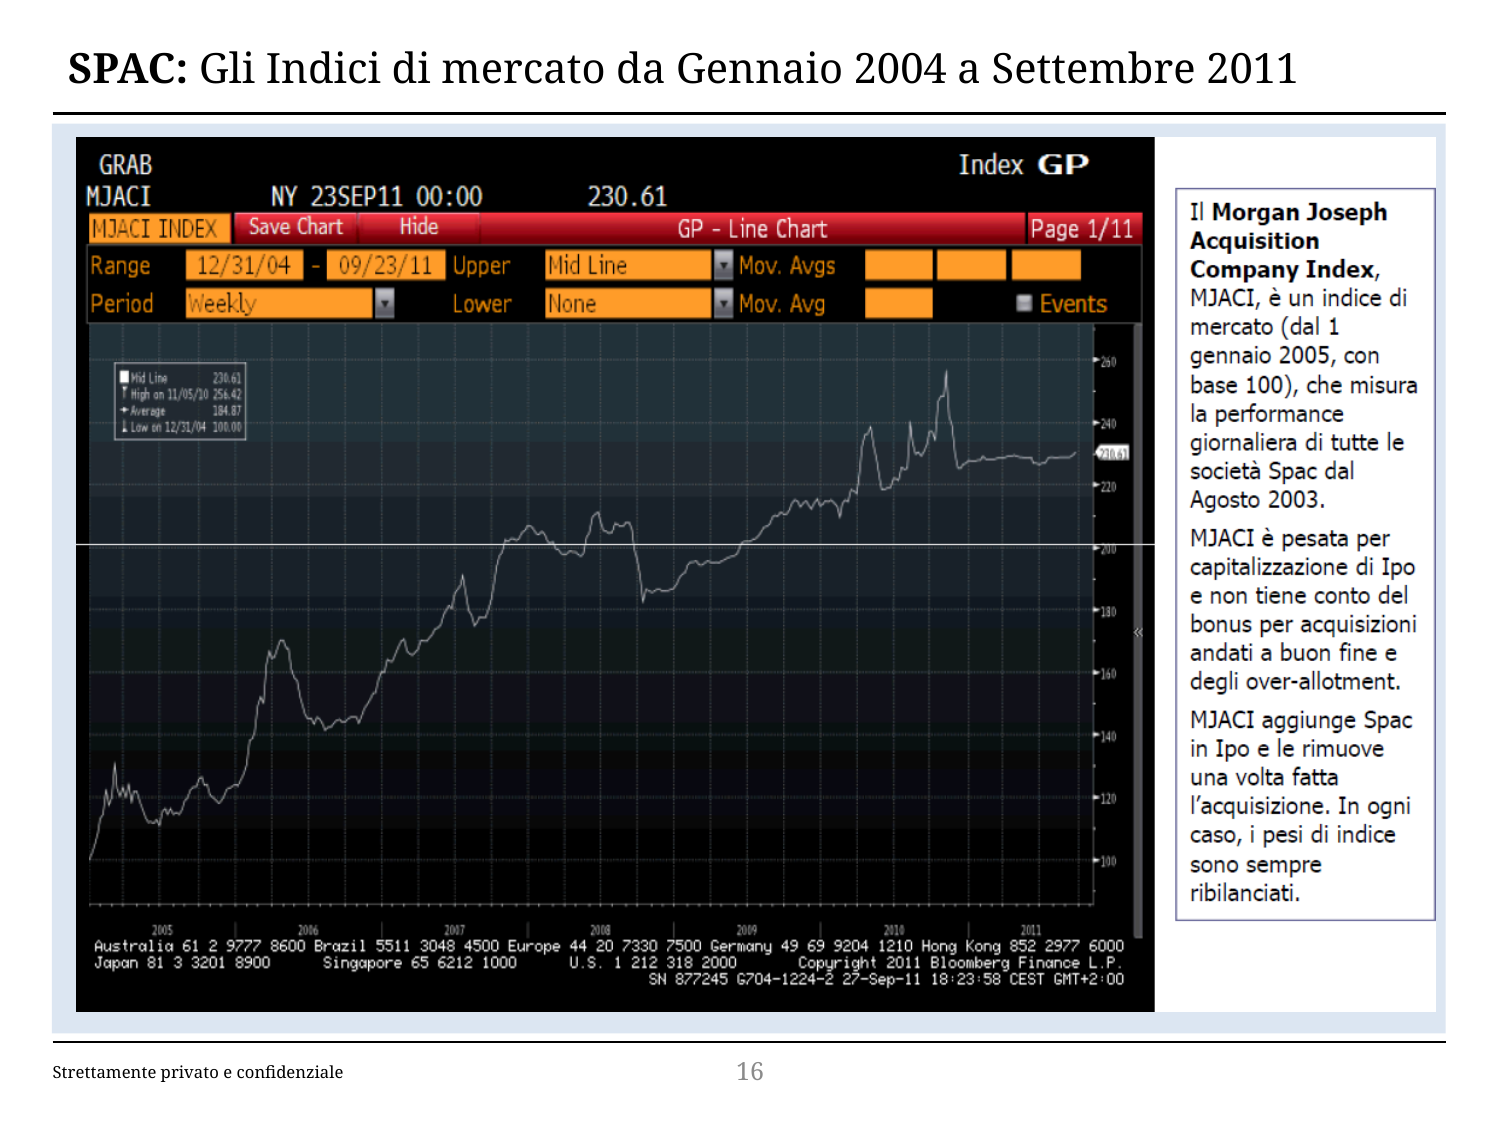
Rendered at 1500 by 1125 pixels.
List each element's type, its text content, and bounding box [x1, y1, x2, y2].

slide_number 16 [575, 1042, 925, 1103]
picture [76, 136, 1436, 1012]
title SPAC: Gli Indici di mercato da Gennaio 2004 a Settembre 2011 [52, 30, 1404, 103]
